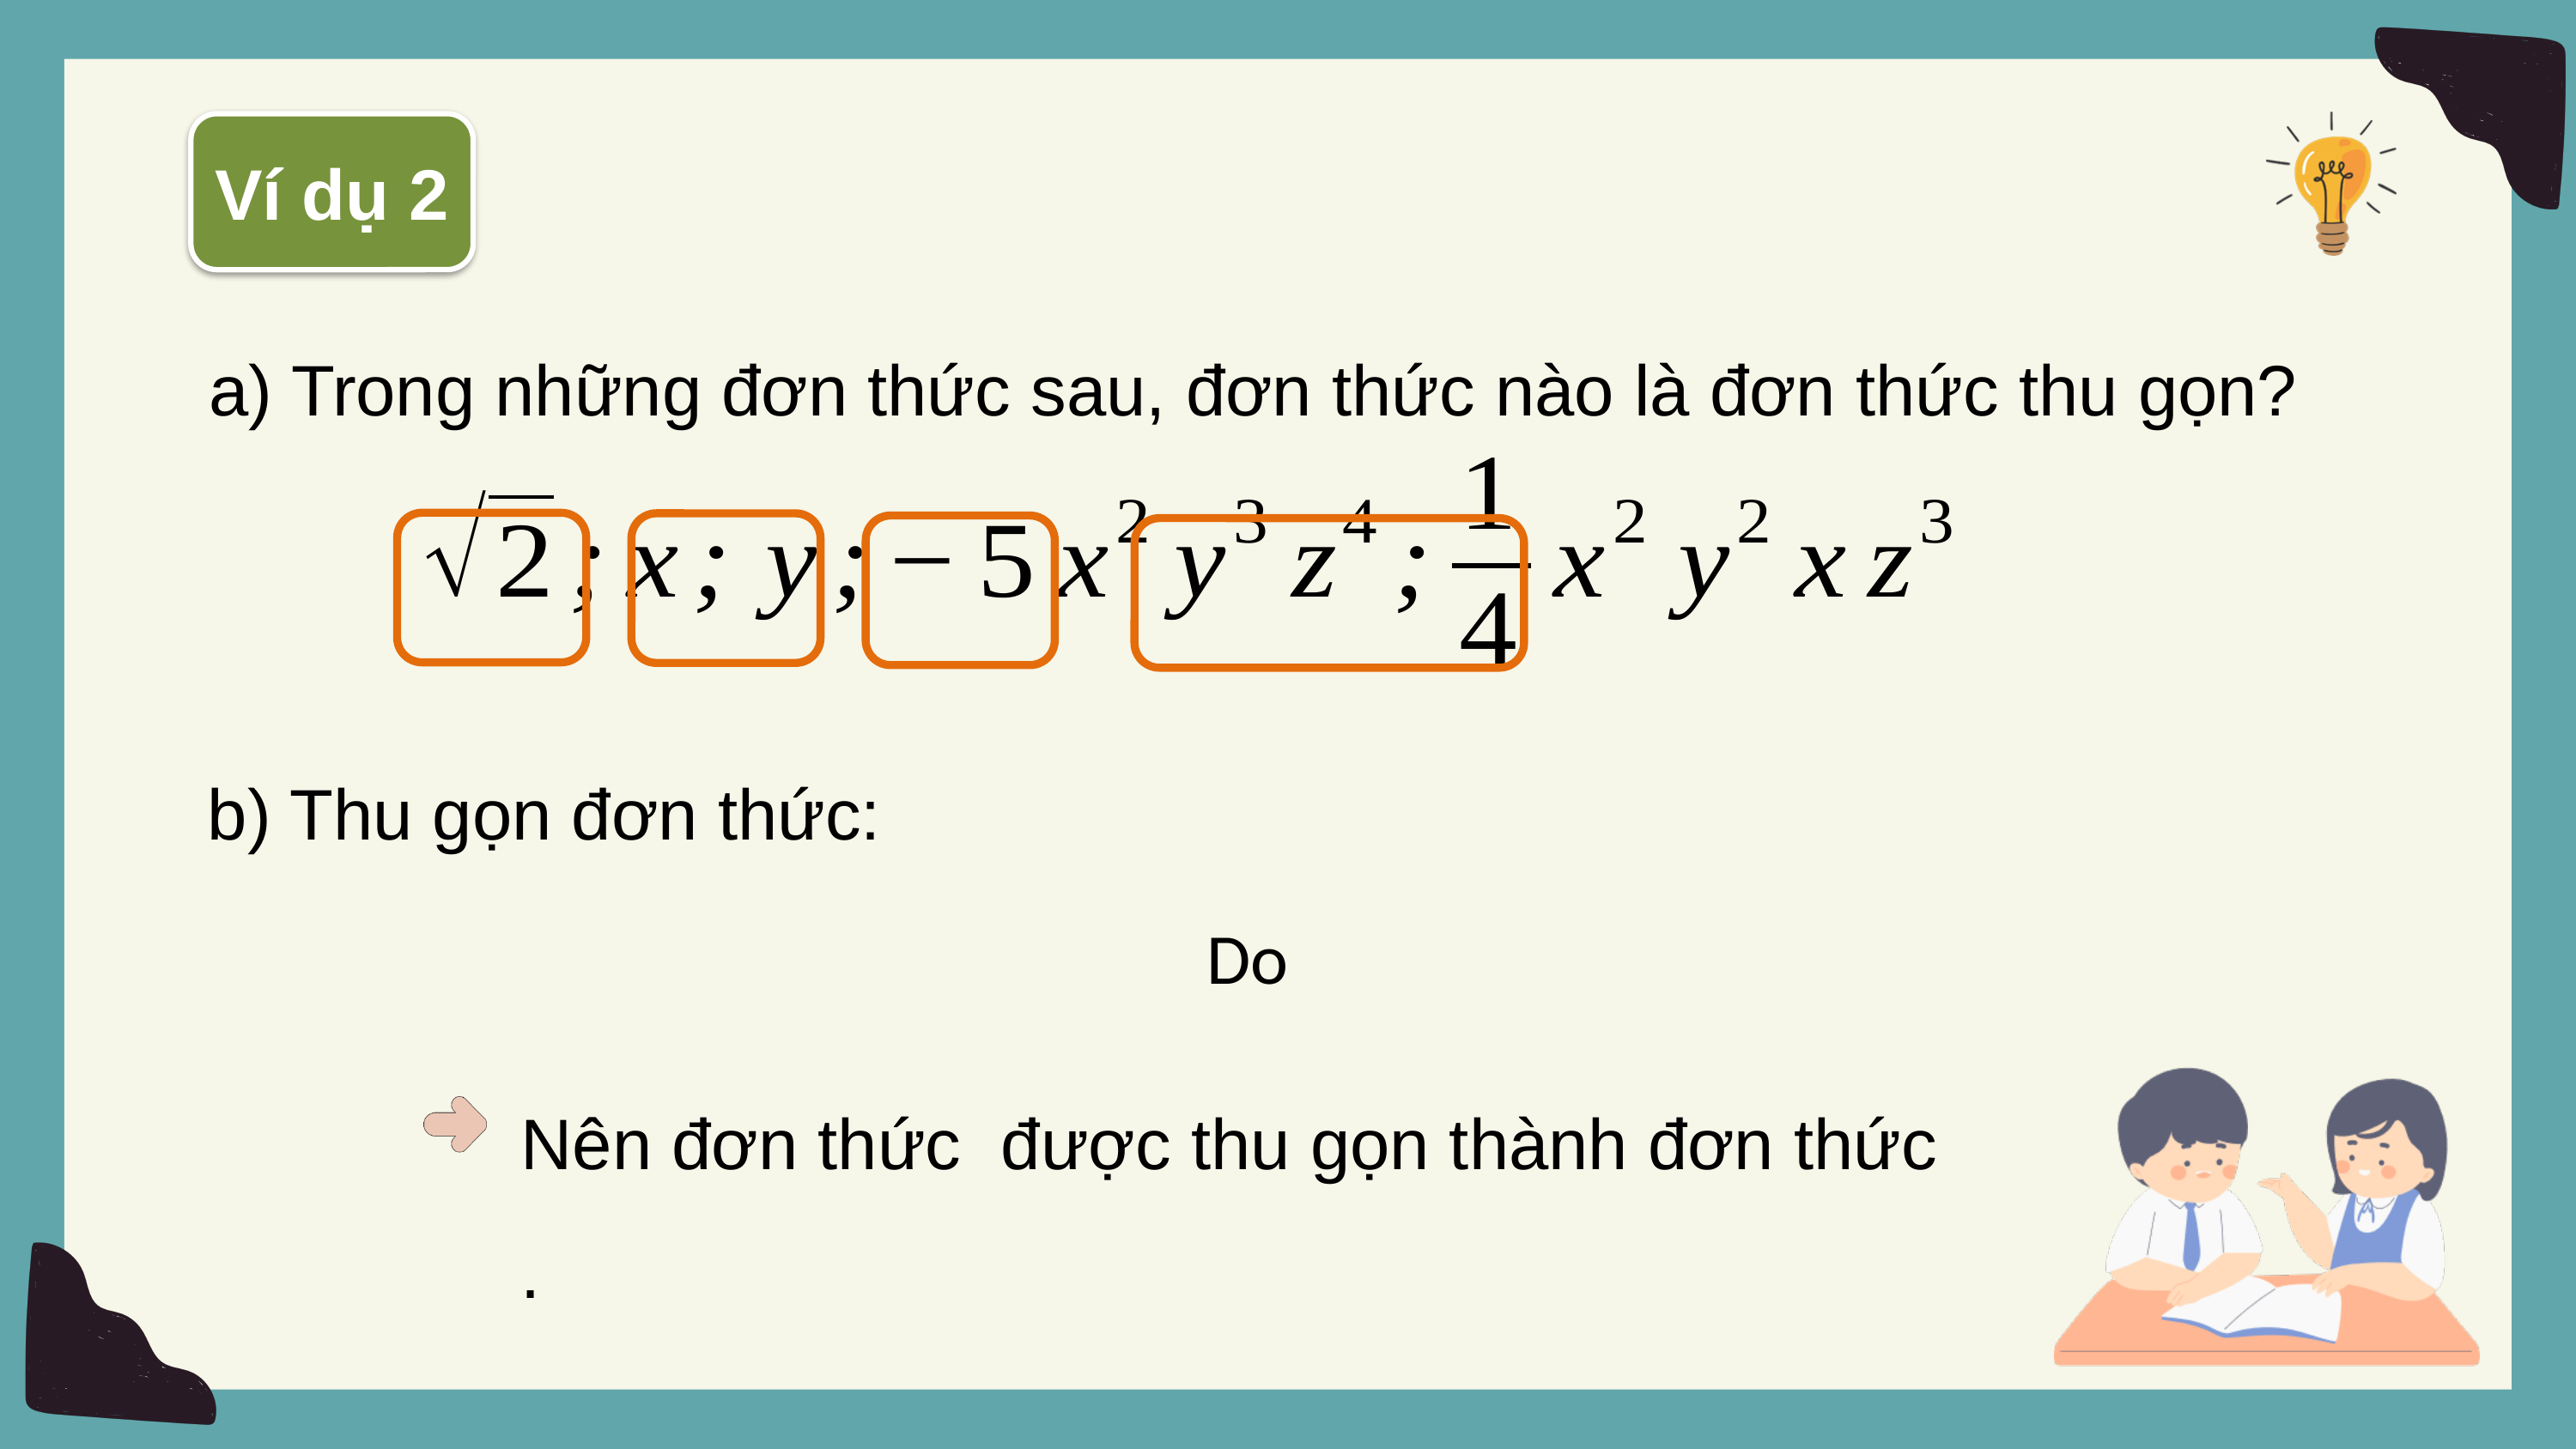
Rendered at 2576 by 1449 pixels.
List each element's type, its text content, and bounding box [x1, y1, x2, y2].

text_box [64, 58, 2512, 1390]
text_box Ví dụ 2 [188, 111, 477, 273]
text_box [629, 511, 823, 665]
text_box [864, 513, 1057, 667]
text_box [1133, 516, 1526, 670]
text_box [395, 511, 588, 664]
picture [422, 1095, 487, 1153]
text_box a) Trong những đơn thức sau, đơn thức nào là đơn thức thu gọn? [196, 294, 2322, 437]
picture [26, 1236, 219, 1431]
picture [2054, 1059, 2480, 1368]
picture [2266, 21, 2566, 256]
